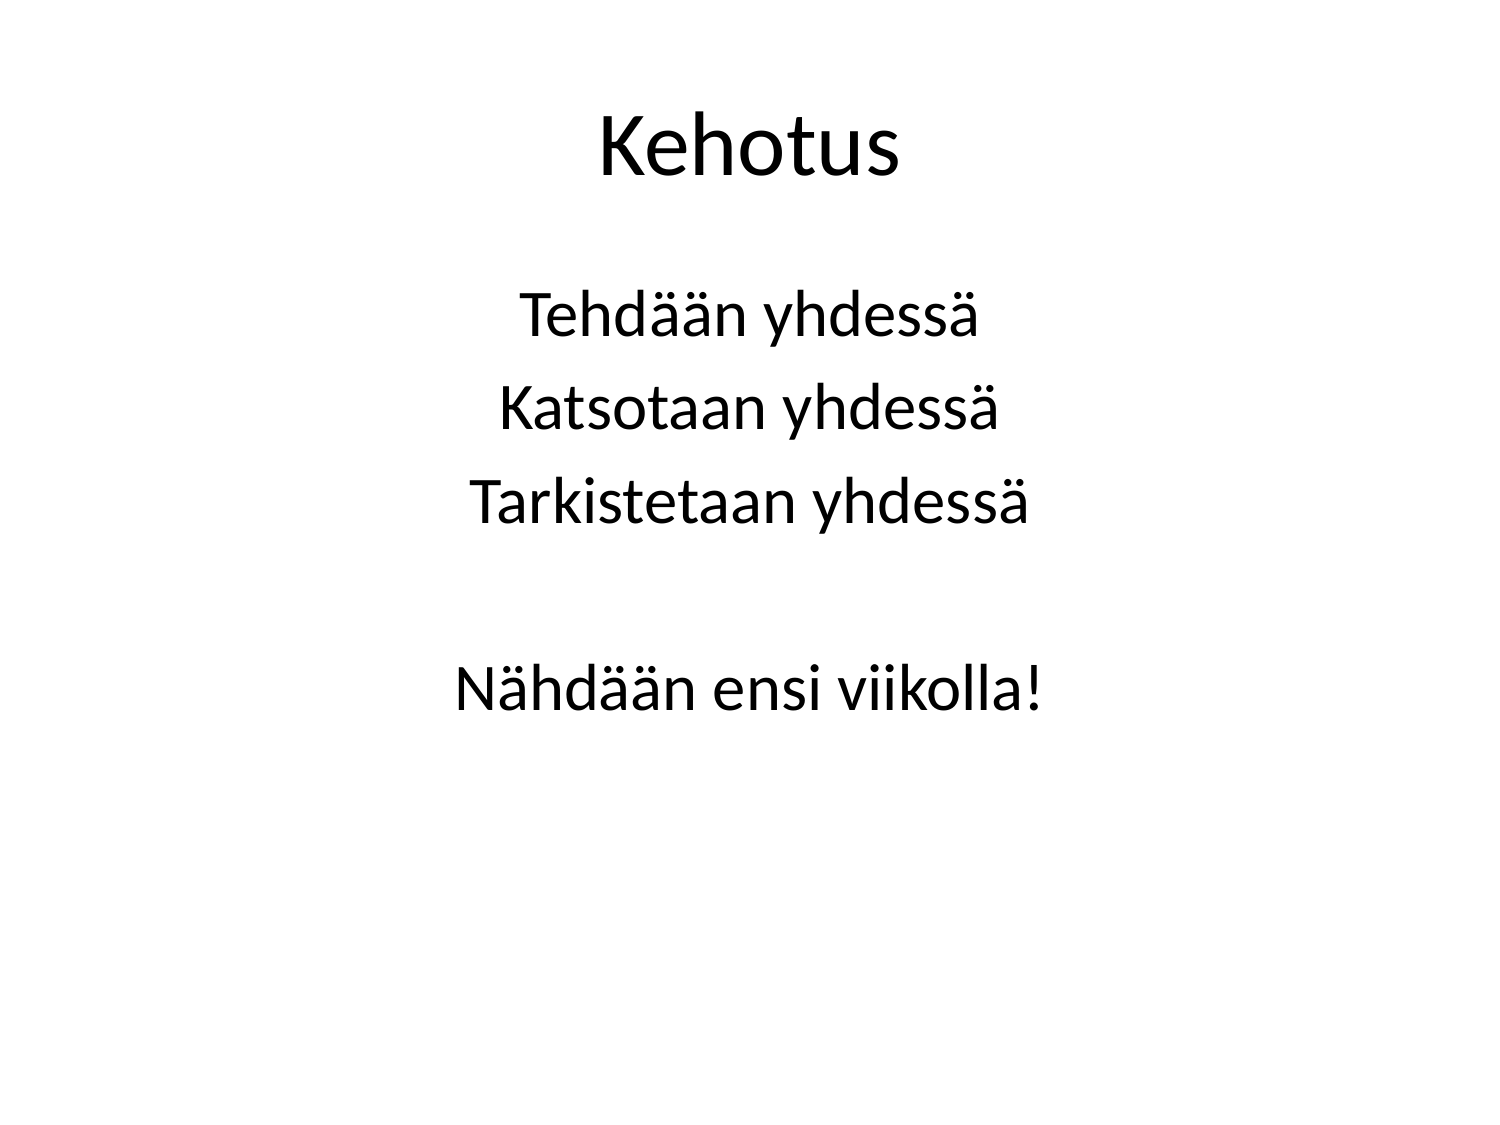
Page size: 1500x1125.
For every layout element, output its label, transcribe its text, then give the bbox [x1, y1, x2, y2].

title Kehotus [75, 45, 1425, 233]
list Tehdään yhdessä Katsotaan yhdessä Tarkistetaan yhdessä Nähdään ensi viikolla! [75, 262, 1425, 1005]
